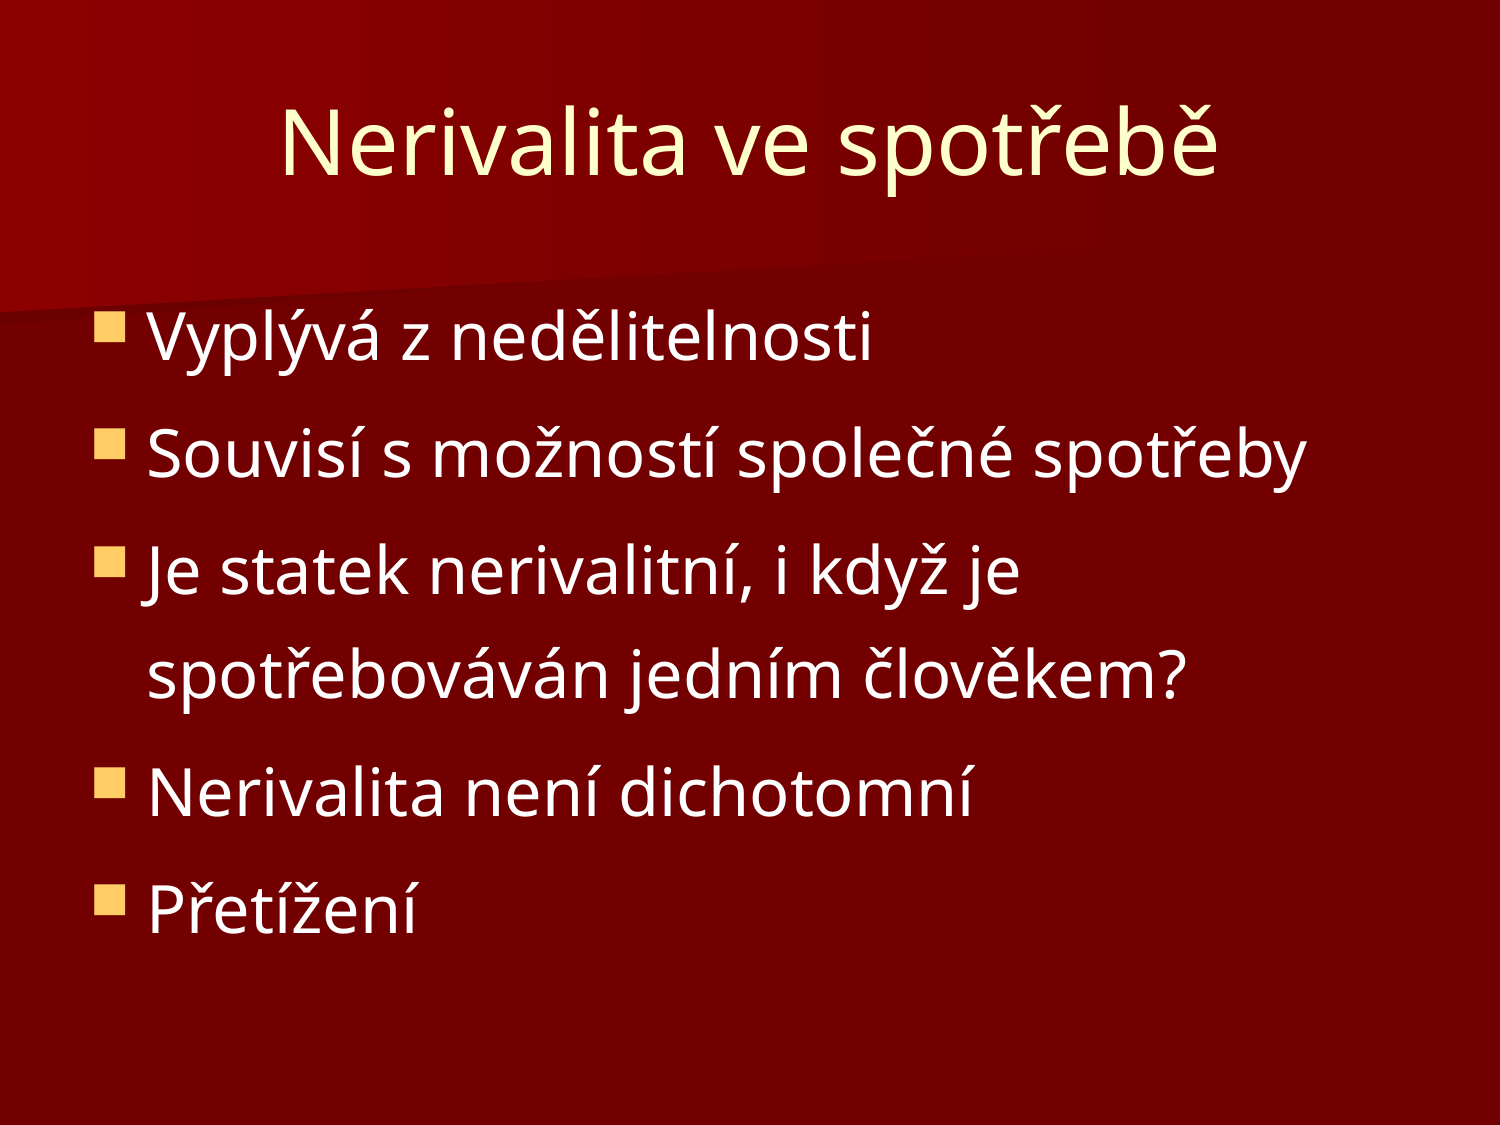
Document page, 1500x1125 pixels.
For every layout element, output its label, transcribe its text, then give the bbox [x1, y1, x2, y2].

title Nerivalita ve spotřebě [74, 44, 1426, 233]
text_box Vyplývá z nedělitelnosti Souvisí s možností společné spotřeby Je statek nerivalitní, i když je spotřebováván jedním člověkem? Nerivalita není dichotomní Přetížení [74, 262, 1425, 1000]
